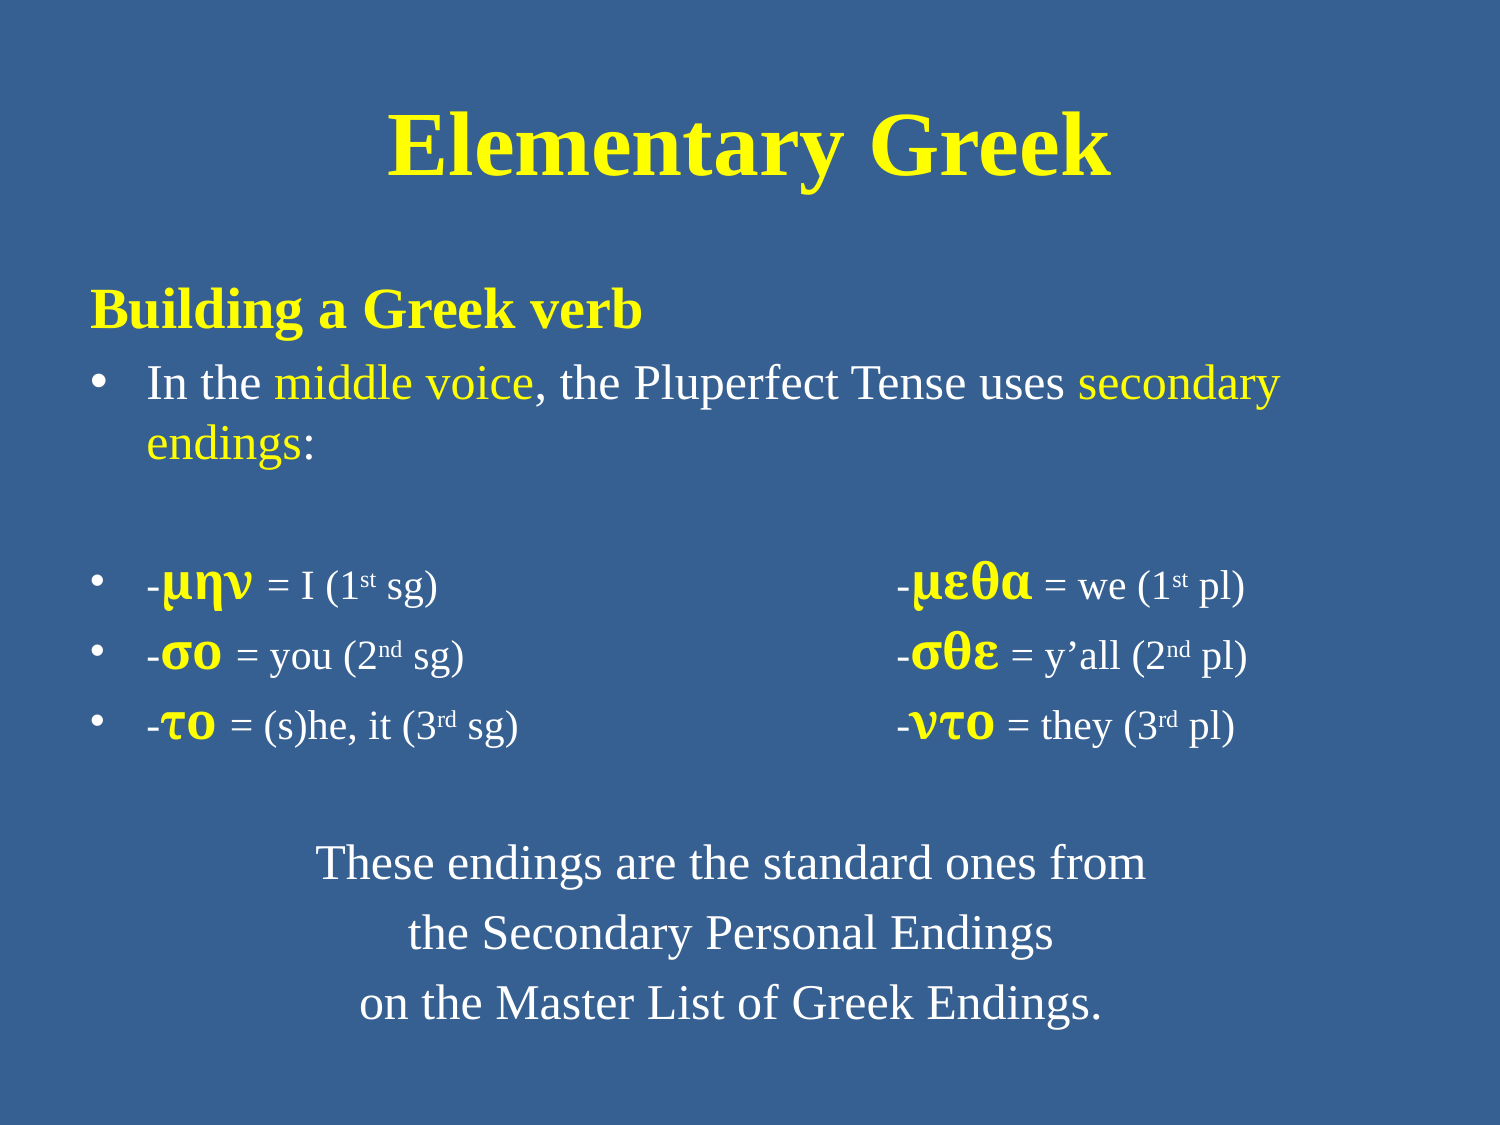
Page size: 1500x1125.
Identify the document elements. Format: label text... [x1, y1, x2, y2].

title Elementary Greek [75, 45, 1425, 233]
list Building a Greek verb In the middle voice, the Pluperfect Tense uses secondary endings: -μην = I (1st sg) -μεθα = we (1st pl) -σο = you (2nd sg) -σθε = y’all (2nd pl) -το = (s)he, it (3rd sg) -ντο = they (3rd pl) These endings are the standard ones from the Secondary Personal Endings on the Master List of Greek Endings. [75, 262, 1400, 1063]
